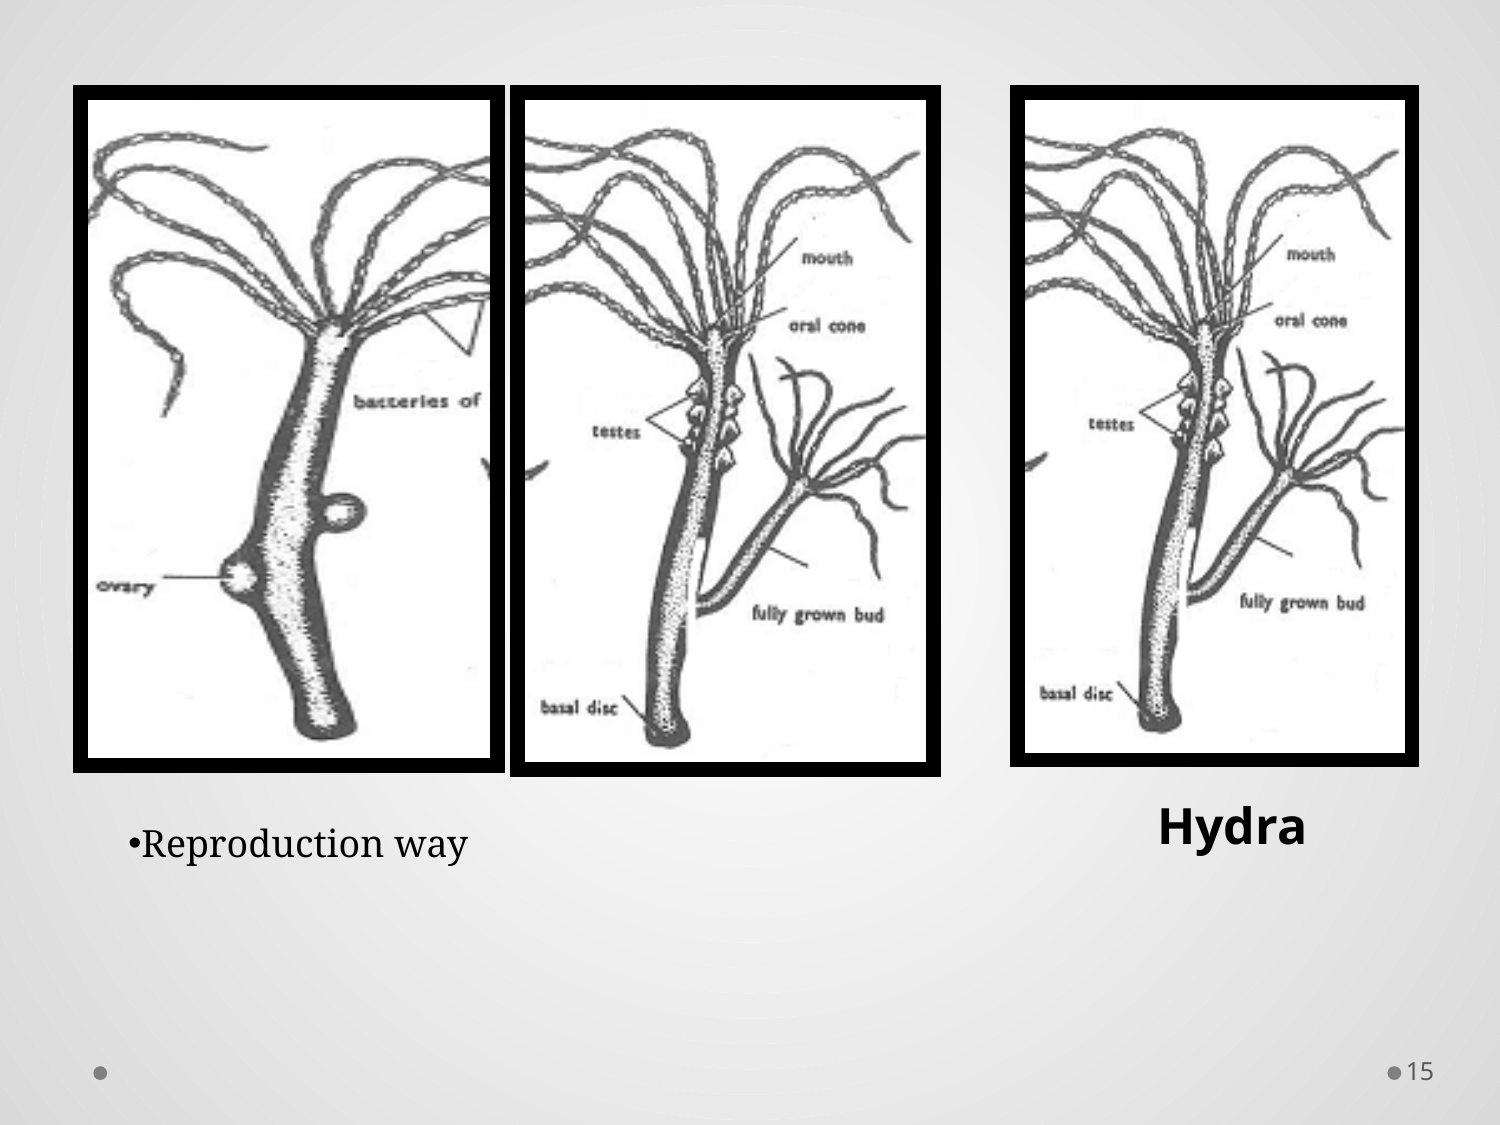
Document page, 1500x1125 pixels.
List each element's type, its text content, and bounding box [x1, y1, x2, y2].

picture [87, 99, 491, 759]
picture [524, 99, 927, 763]
text_box Reproduction way [113, 812, 484, 873]
slide_number 15 [1401, 1042, 1494, 1103]
text_box Hydra [1142, 787, 1323, 863]
picture [1024, 99, 1406, 753]
